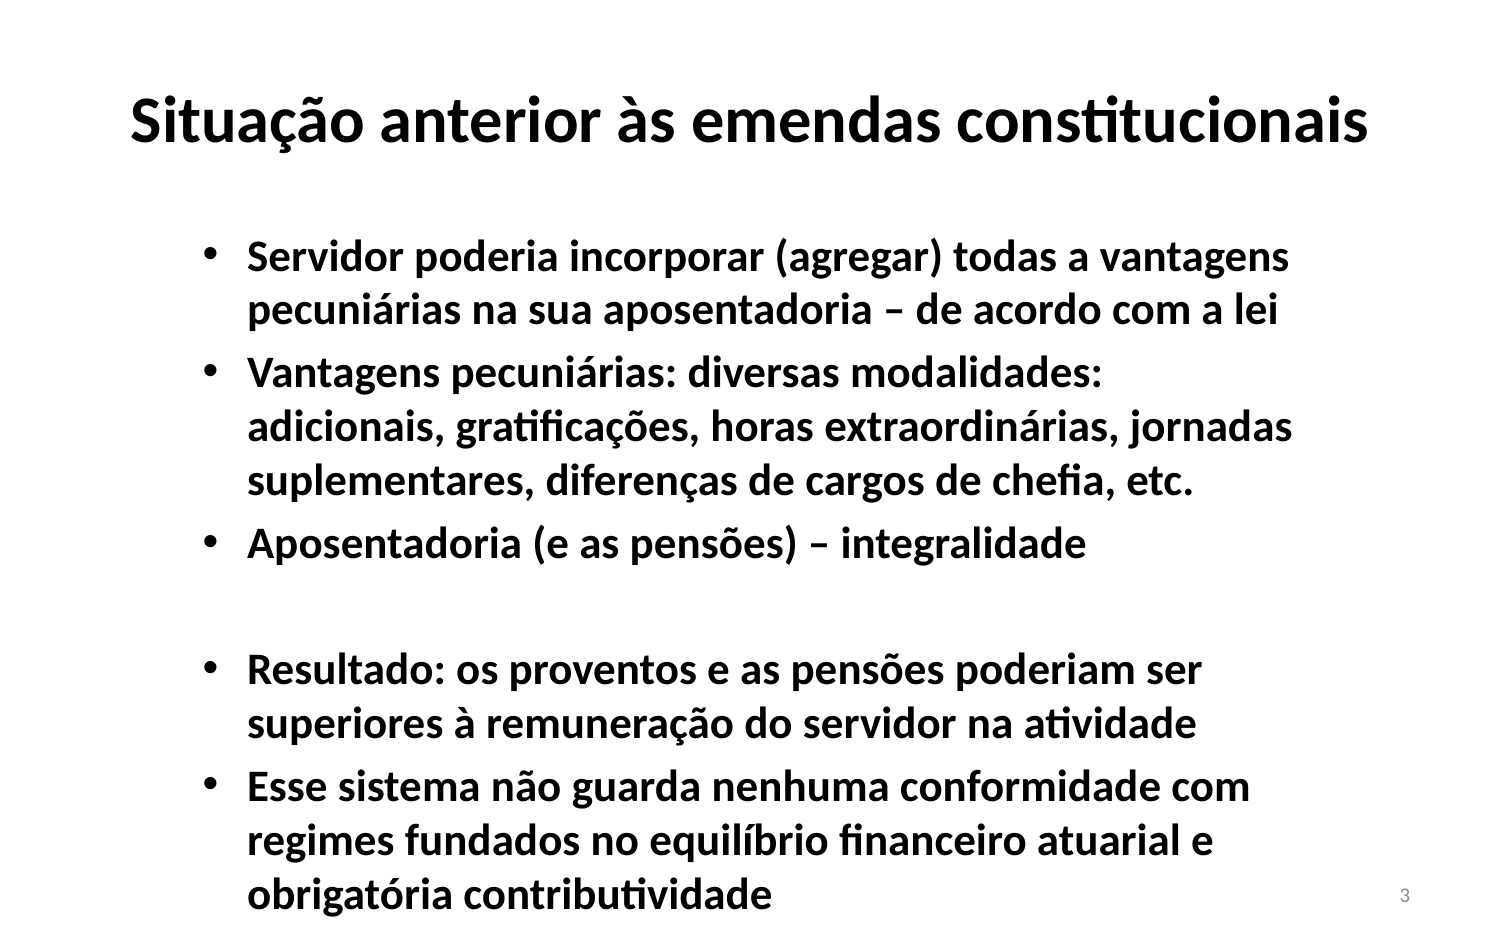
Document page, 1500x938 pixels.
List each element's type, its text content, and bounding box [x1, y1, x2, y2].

title Situação anterior às emendas constitucionais [75, 37, 1425, 194]
slide_number 3 [1074, 868, 1425, 919]
list Servidor poderia incorporar (agregar) todas a vantagens pecuniárias na sua aposentadoria – de acordo com a lei Vantagens pecuniárias: diversas modalidades: adicionais, gratificações, horas extraordinárias, jornadas suplementares, diferenças de cargos de chefia, etc. Aposentadoria (e as pensões) – integralidade Resultado: os proventos e as pensões poderiam ser superiores à remuneração do servidor na atividade Esse sistema não guarda nenhuma conformidade com regimes fundados no equilíbrio financeiro atuarial e obrigatória contributividade [187, 218, 1313, 938]
